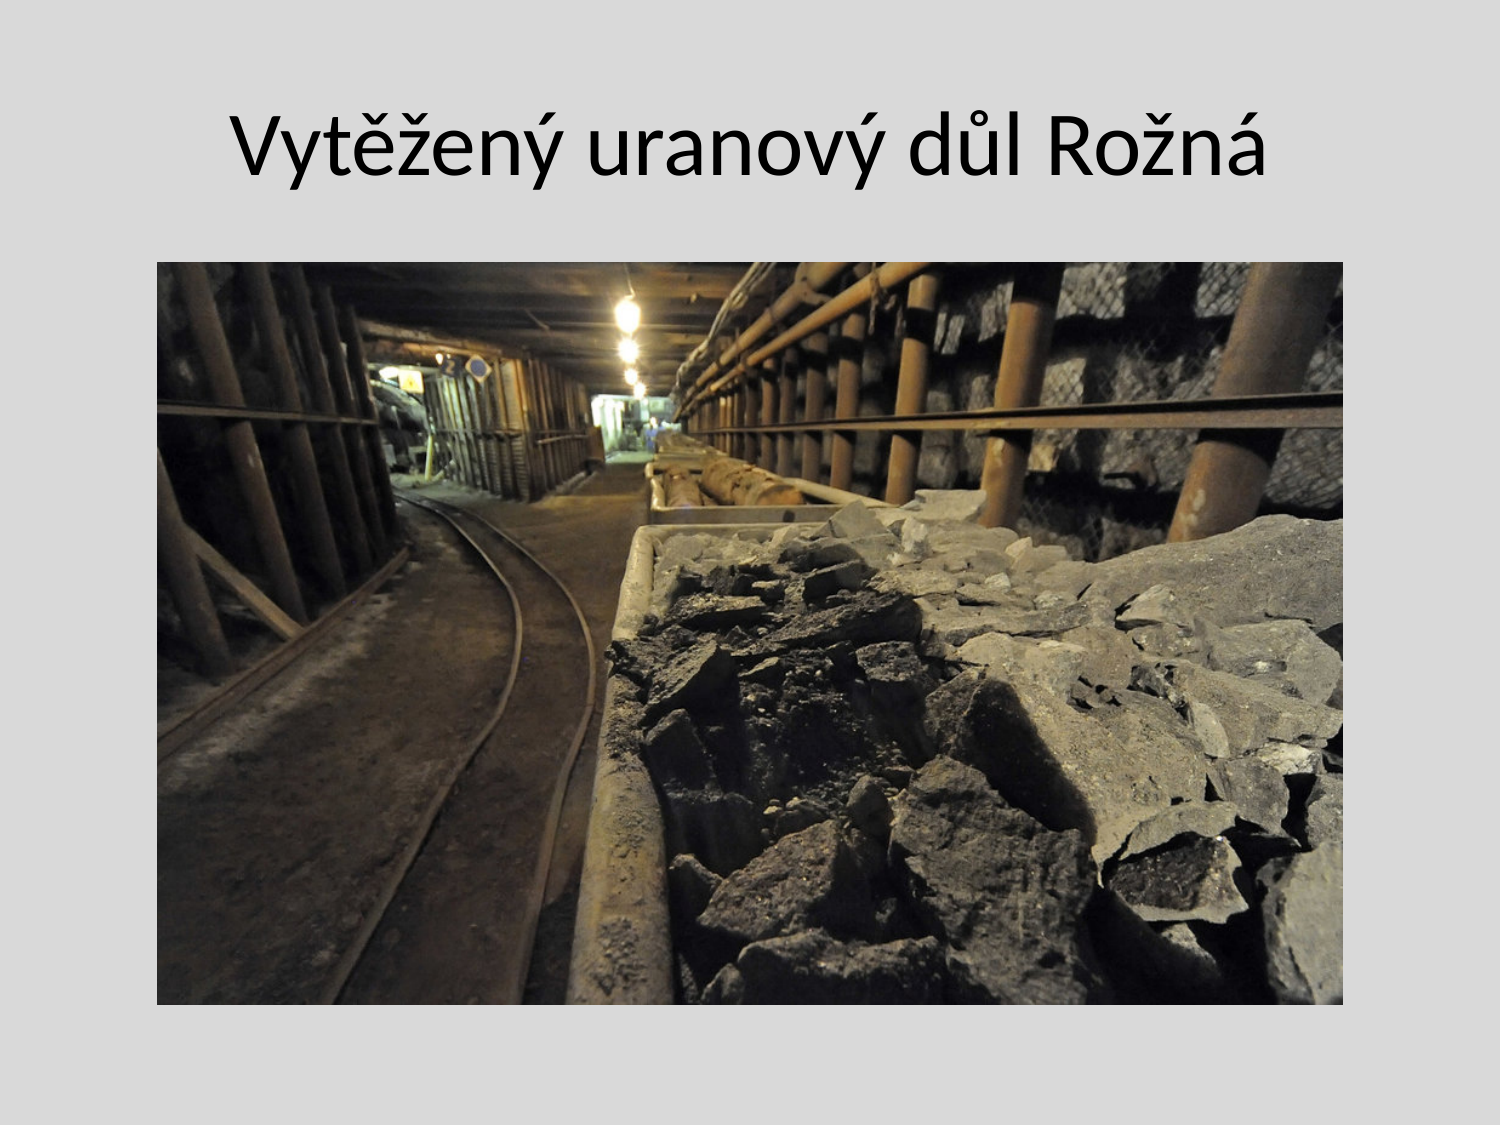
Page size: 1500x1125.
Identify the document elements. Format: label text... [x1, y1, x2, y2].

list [157, 262, 1343, 1006]
title Vytěžený uranový důl Rožná [75, 45, 1425, 233]
